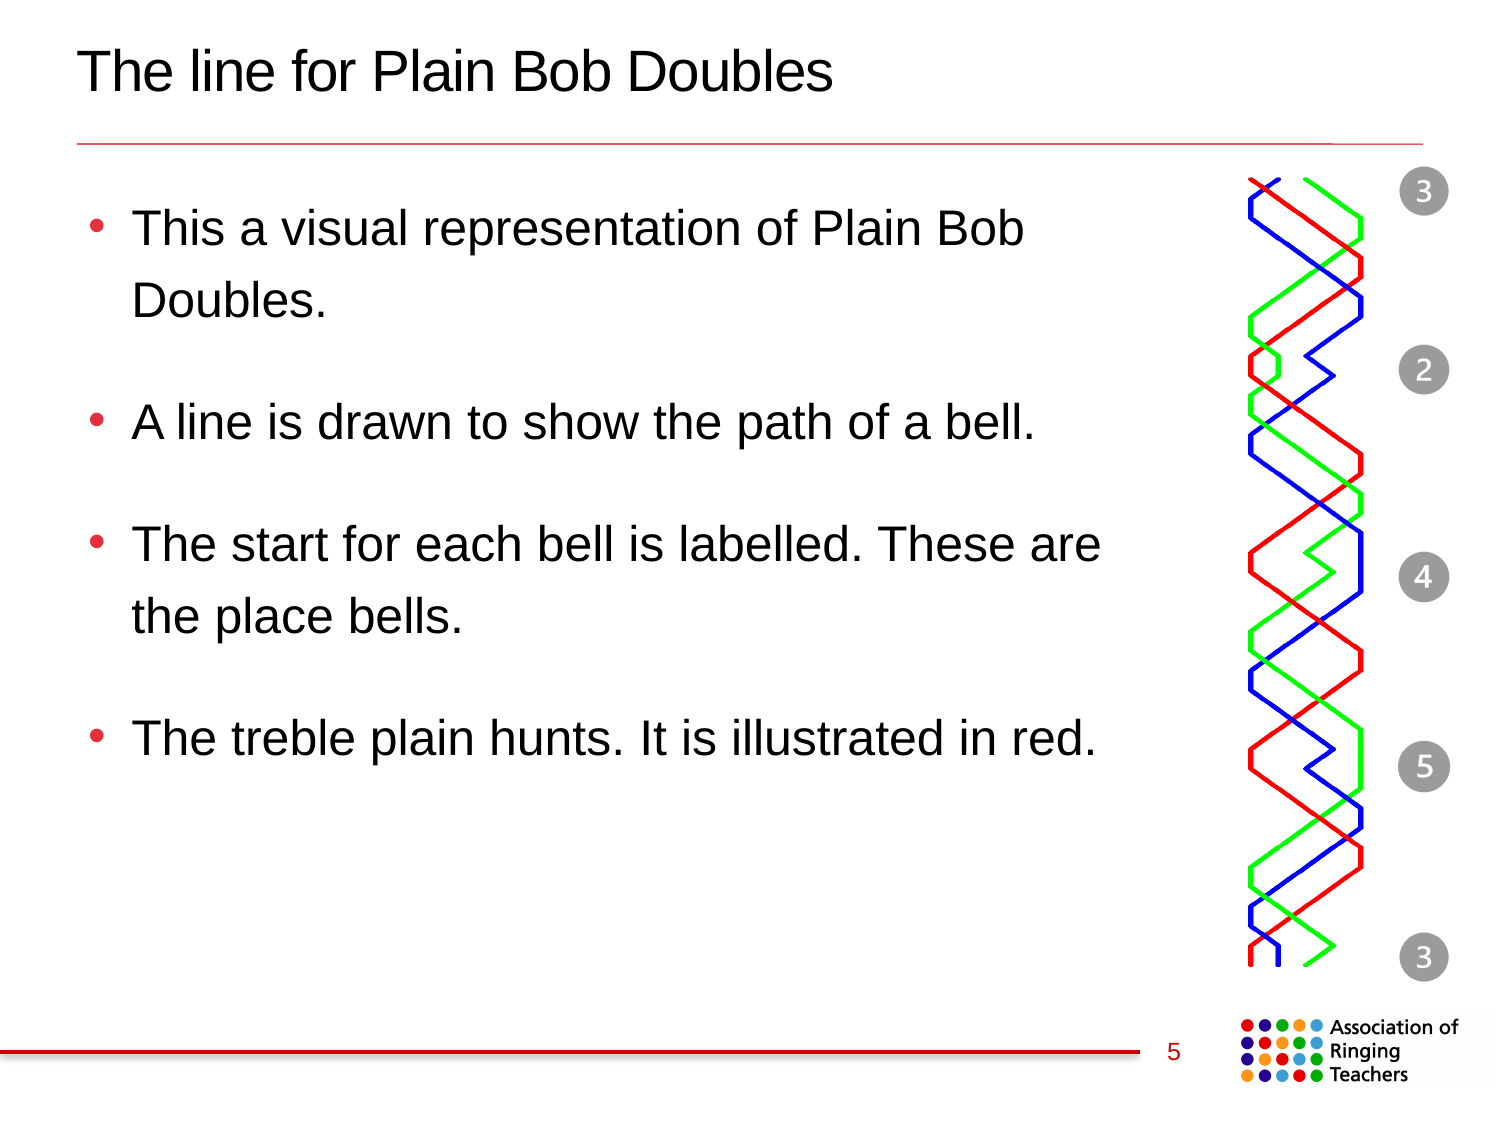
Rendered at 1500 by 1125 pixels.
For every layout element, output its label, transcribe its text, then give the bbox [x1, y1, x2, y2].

picture [1210, 155, 1373, 989]
title The line for Plain Bob Doubles [76, 6, 1424, 129]
picture [1392, 337, 1456, 401]
picture [1393, 160, 1455, 223]
picture [1392, 545, 1456, 609]
picture [1391, 734, 1457, 799]
picture [1393, 926, 1455, 988]
list This a visual representation of Plain Bob Doubles. A line is drawn to show the path of a bell. The start for each bell is labelled. These are the place bells. The treble plain hunts. It is illustrated in red. [87, 182, 1175, 987]
